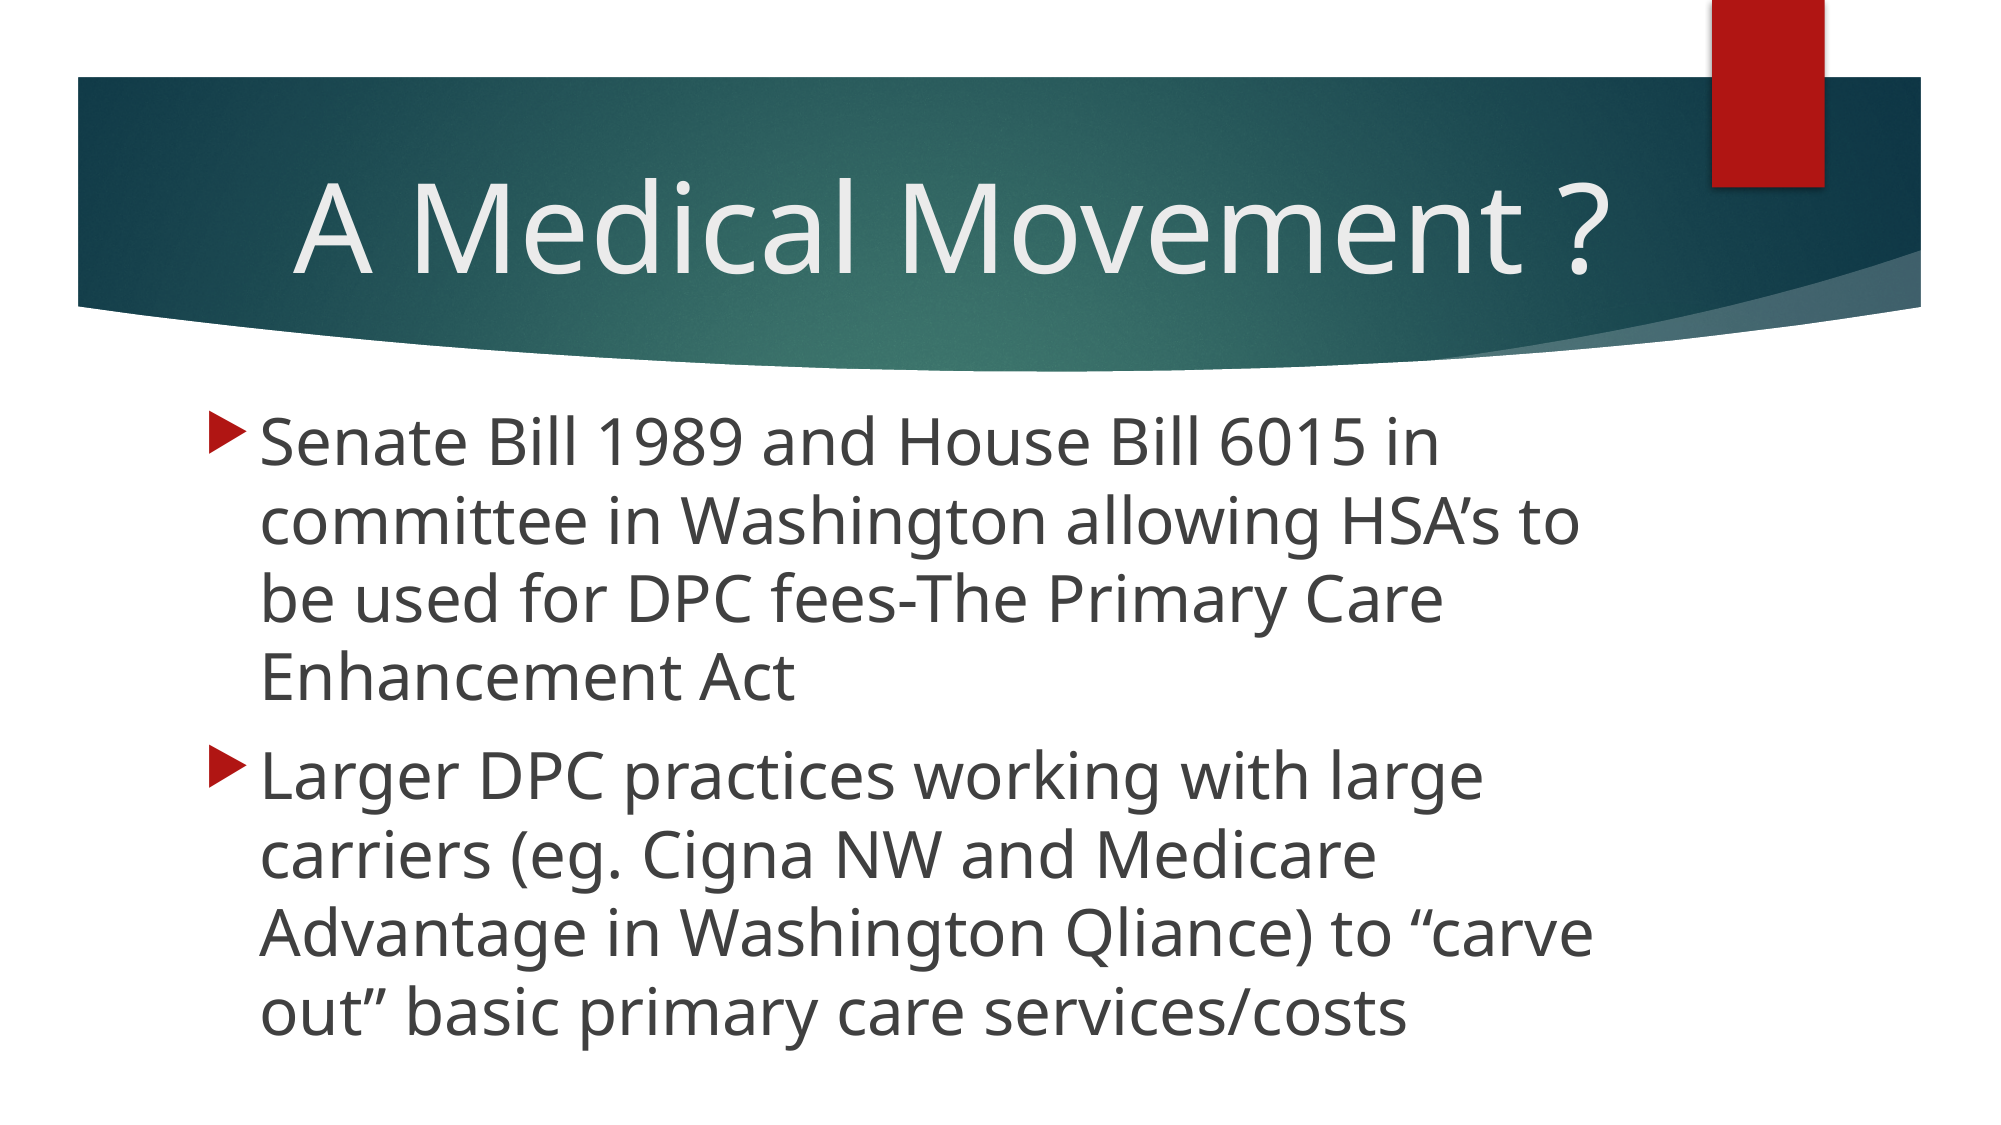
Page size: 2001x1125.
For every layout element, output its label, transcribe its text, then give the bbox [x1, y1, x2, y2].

title A Medical Movement ? [189, 98, 1717, 348]
list Senate Bill 1989 and House Bill 6015 in committee in Washington allowing HSA’s to be used for DPC fees-The Primary Care Enhancement Act Larger DPC practices working with large carriers (eg. Cigna NW and Medicare Advantage in Washington Qliance) to “carve out” basic primary care services/costs [189, 392, 1638, 1086]
